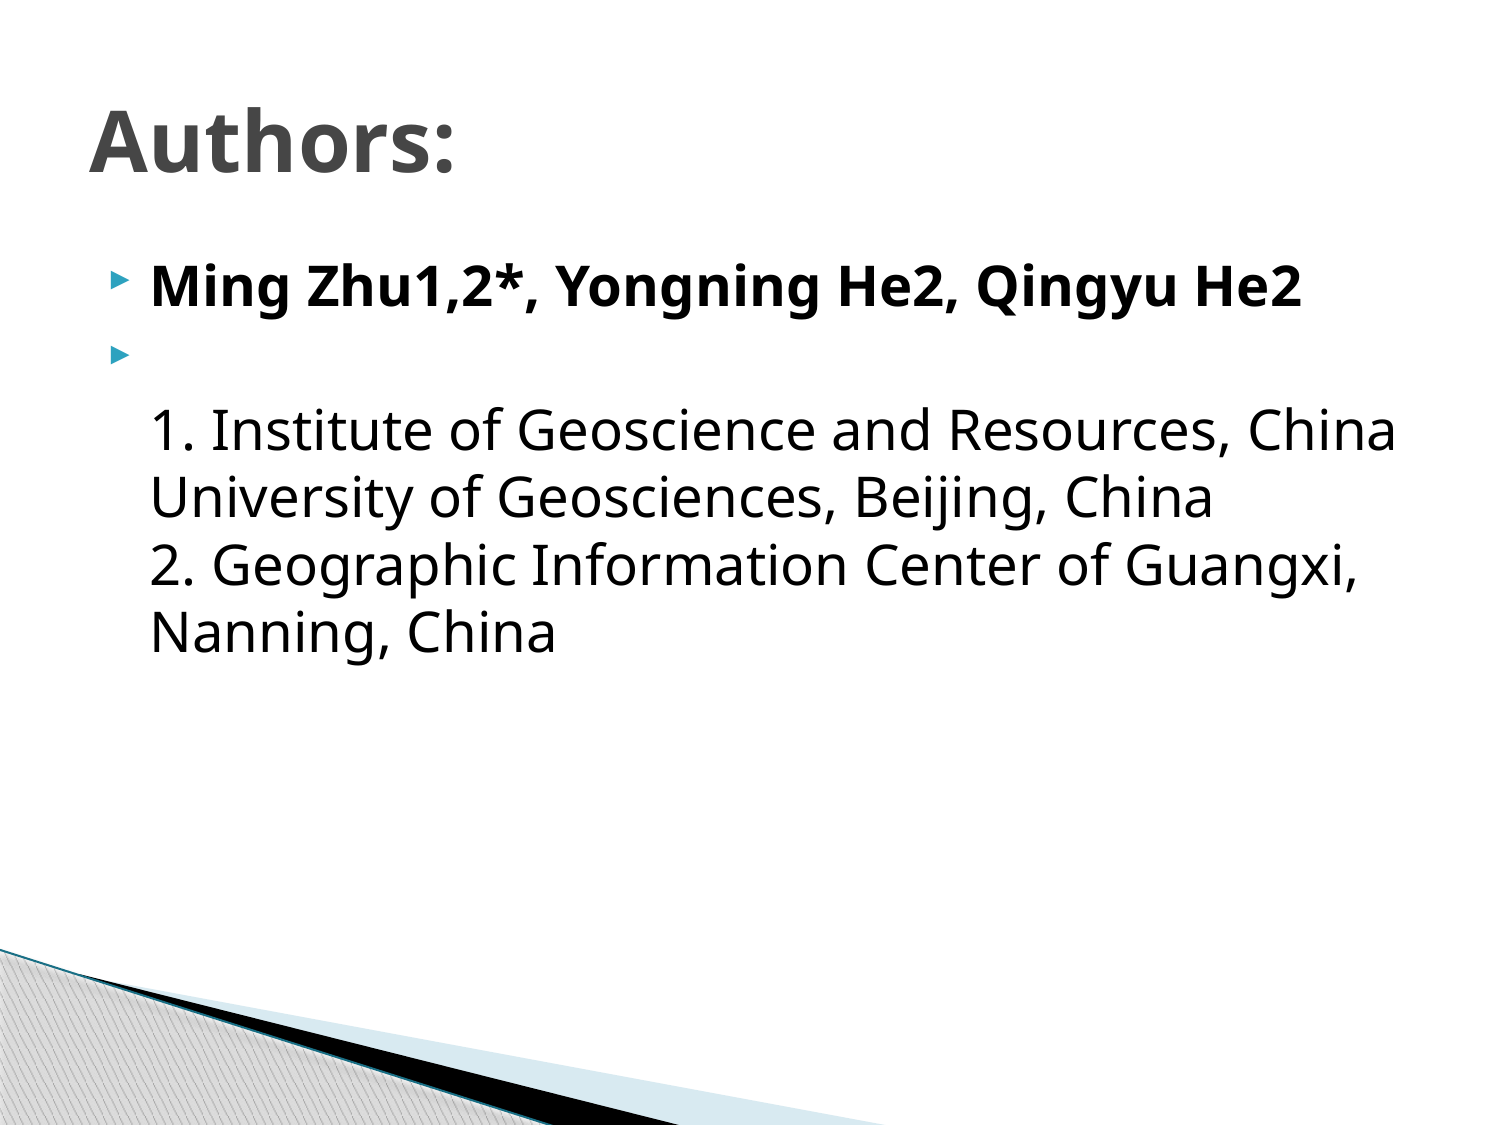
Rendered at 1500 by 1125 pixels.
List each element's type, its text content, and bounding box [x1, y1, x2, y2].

title Authors: [75, 45, 1425, 233]
list Ming Zhu1,2*, Yongning He2, Qingyu He2 1. Institute of Geoscience and Resources, China University of Geosciences, Beijing, China 2. Geographic Information Center of Guangxi, Nanning, China [75, 243, 1425, 986]
